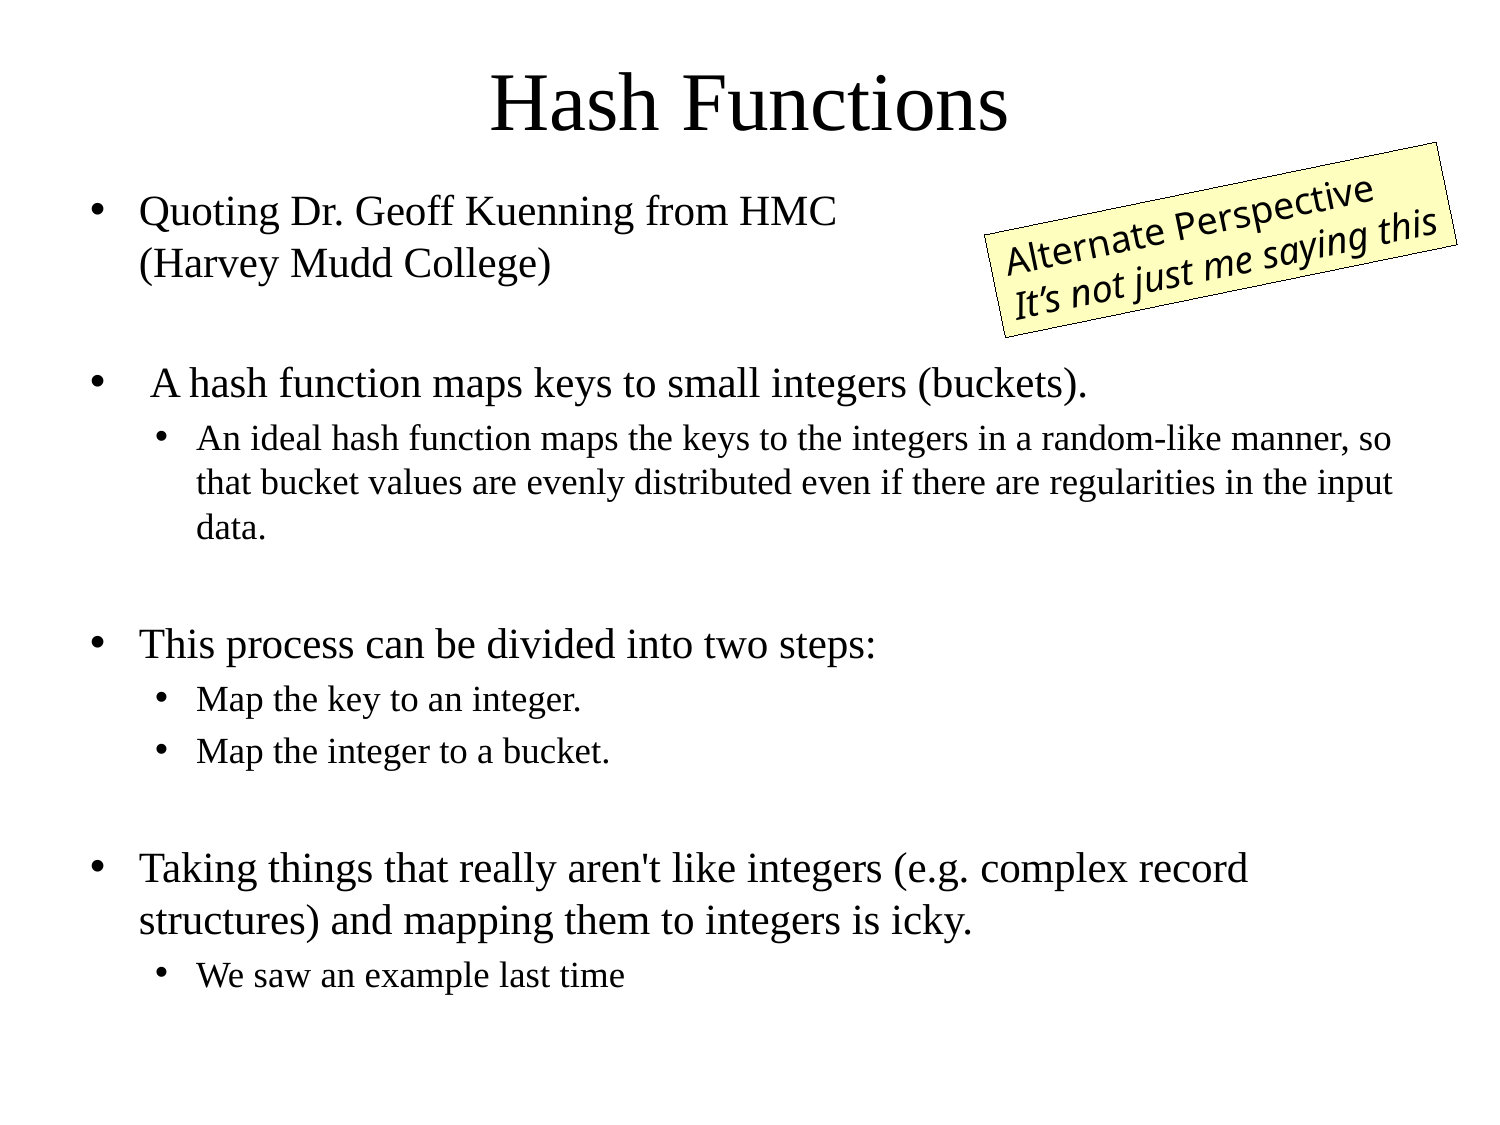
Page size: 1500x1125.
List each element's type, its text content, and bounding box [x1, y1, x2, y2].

text_box Alternate Perspective It’s not just me saying this [984, 142, 1458, 338]
list Quoting Dr. Geoff Kuenning from HMC (Harvey Mudd College) A hash function maps keys to small integers (buckets). An ideal hash function maps the keys to the integers in a random-like manner, so that bucket values are evenly distributed even if there are regularities in the input data. This process can be divided into two steps: Map the key to an integer. Map the integer to a bucket. Taking things that really aren't like integers (e.g. complex record structures) and mapping them to integers is icky. We saw an example last time [75, 174, 1425, 1005]
title Hash Functions [75, 45, 1425, 150]
